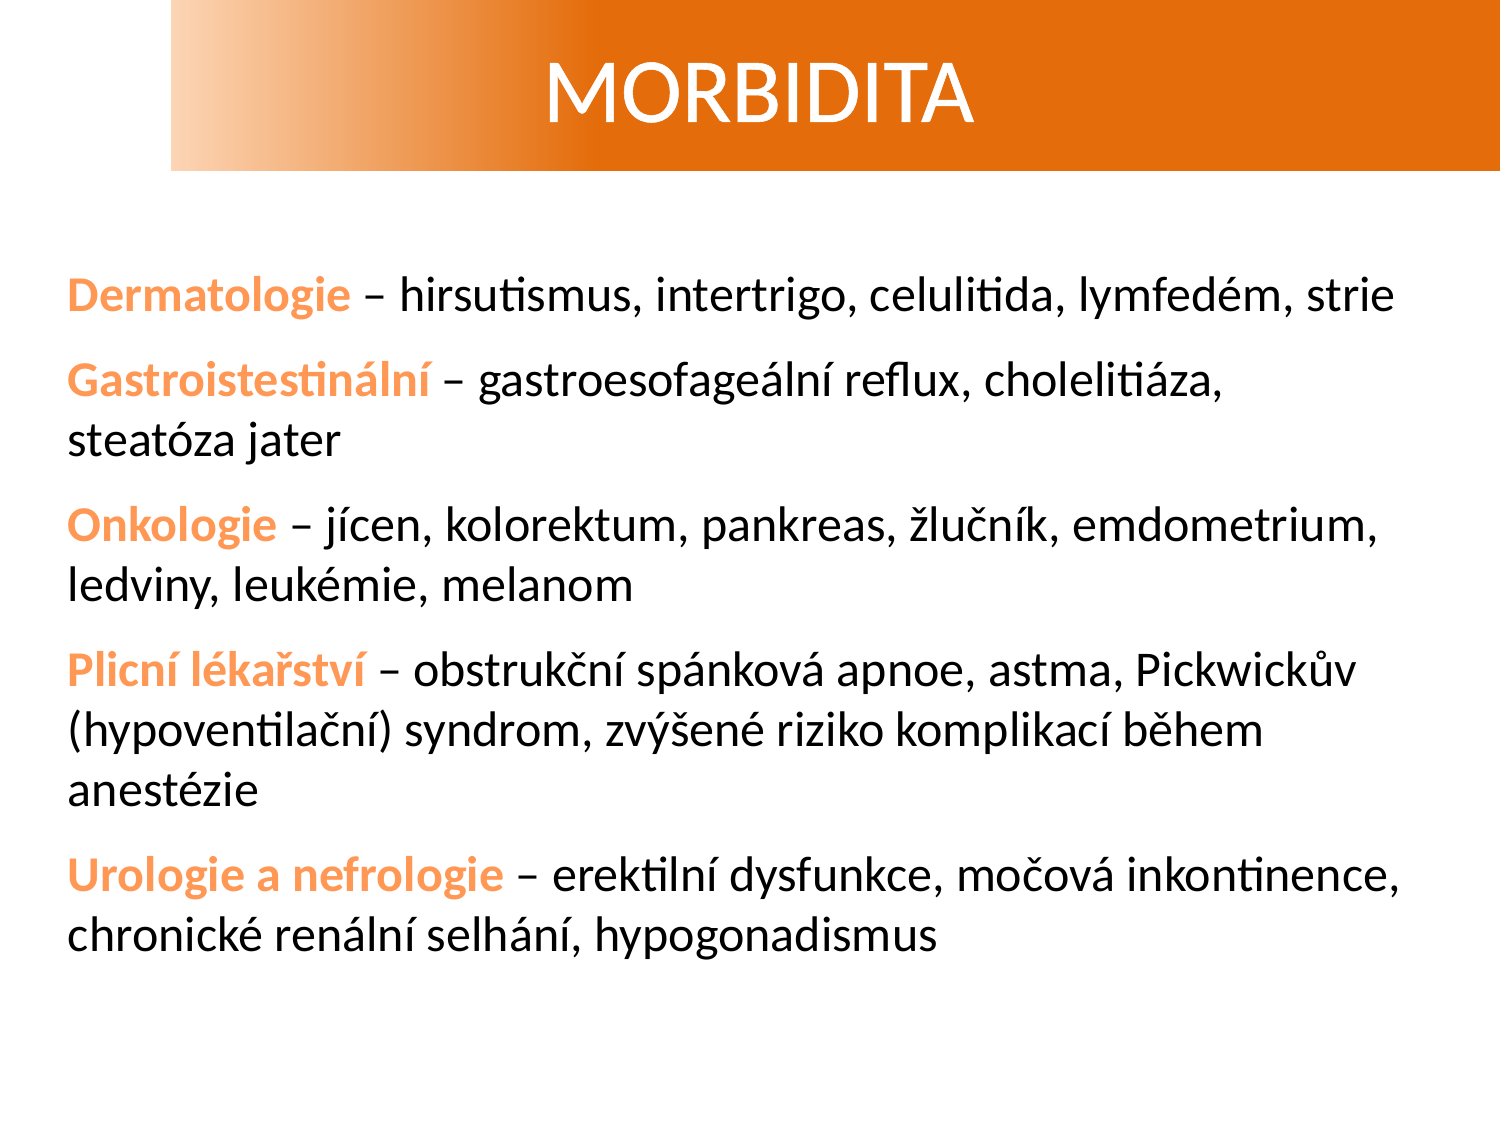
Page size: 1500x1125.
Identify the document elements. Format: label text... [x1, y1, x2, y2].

text_box [169, 0, 1500, 172]
text_box Dermatologie – hirsutismus, intertrigo, celulitida, lymfedém, strie Gastroistestinální – gastroesofageální reflux, cholelitiáza, steatóza jater Onkologie – jícen, kolorektum, pankreas, žlučník, emdometrium, ledviny, leukémie, melanom Plicní lékařství – obstrukční spánková apnoe, astma, Pickwickův (hypoventilační) syndrom, zvýšené riziko komplikací během anestézie Urologie a nefrologie – erektilní dysfunkce, močová inkontinence, chronické renální selhání, hypogonadismus [53, 253, 1436, 969]
text_box MORBIDITA [528, 22, 990, 148]
